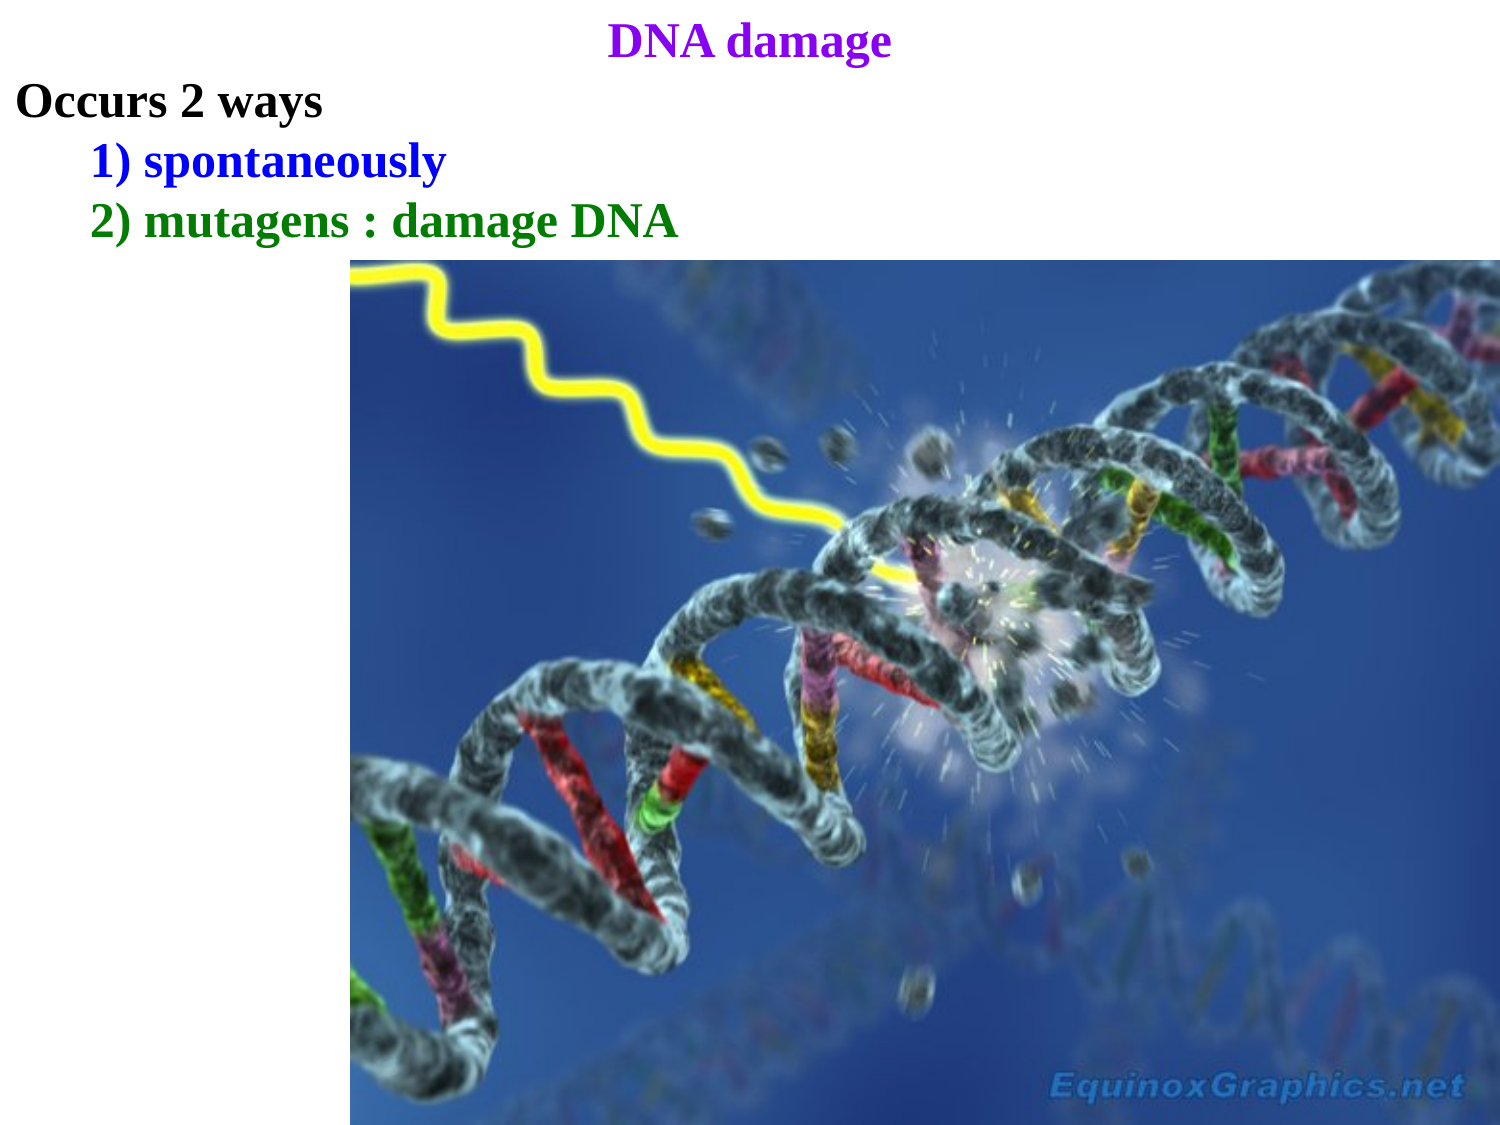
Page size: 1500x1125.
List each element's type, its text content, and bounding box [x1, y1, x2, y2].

picture [349, 260, 1500, 1125]
text_box DNA damage Occurs 2 ways 1) spontaneously 2) mutagens : damage DNA [0, 0, 1500, 255]
